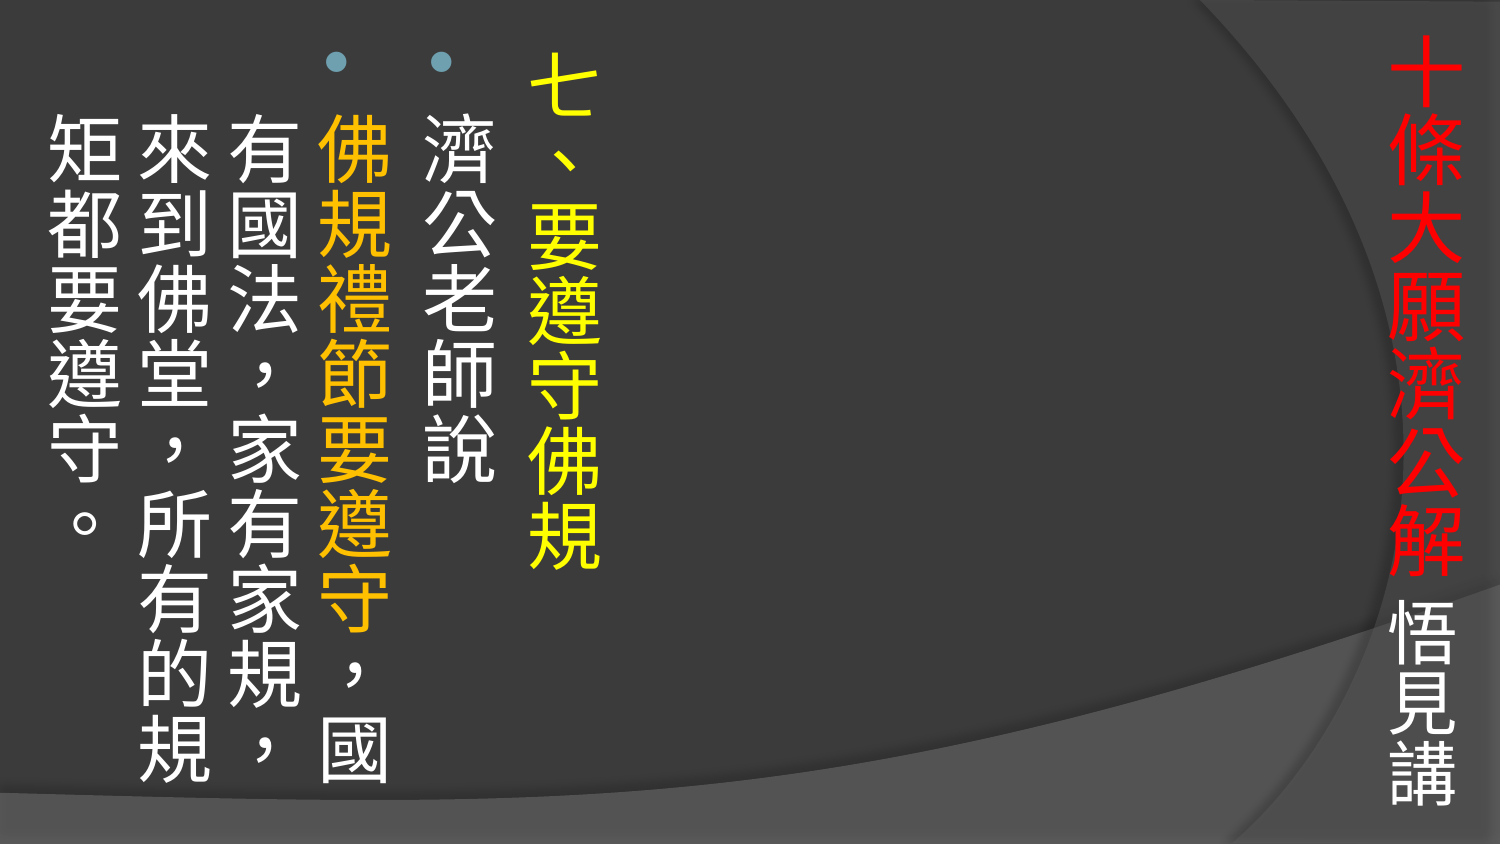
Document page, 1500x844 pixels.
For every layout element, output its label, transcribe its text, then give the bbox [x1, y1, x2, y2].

title 十條大願濟公解 悟見講 [1364, 21, 1483, 820]
list 七、要遵守佛規 濟公老師說 佛規禮節要遵守，國有國法，家有家規，來到佛堂，所有的規矩都要遵守。 [29, 27, 1365, 820]
